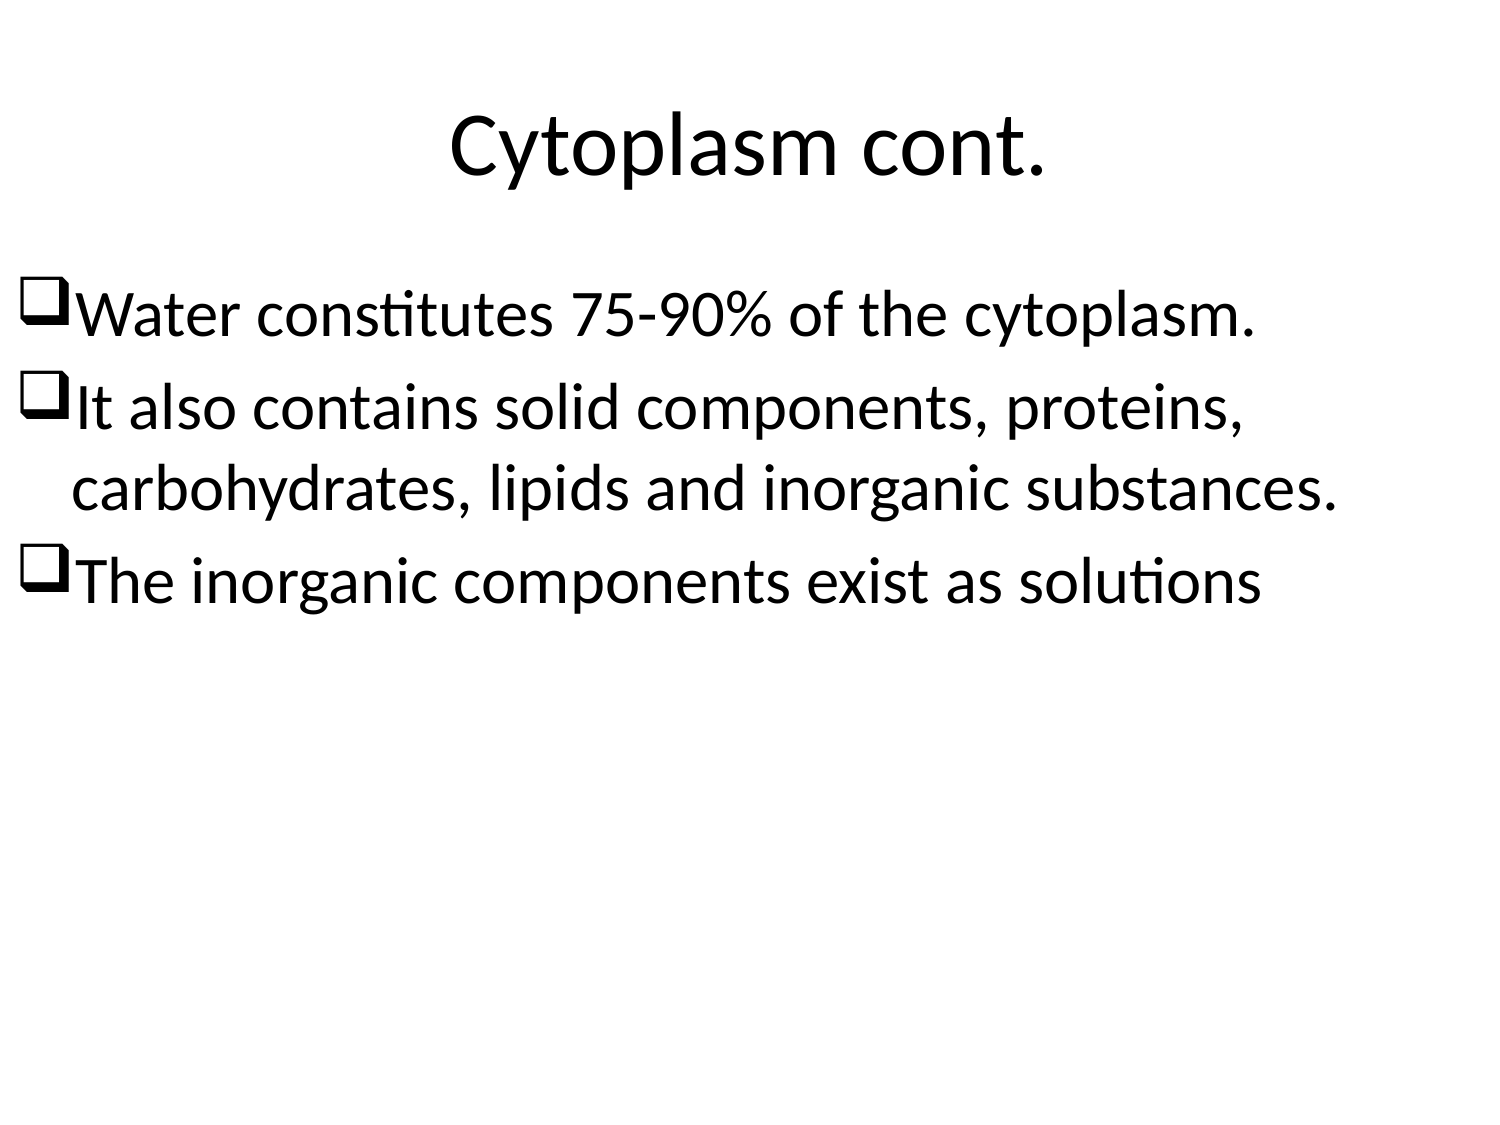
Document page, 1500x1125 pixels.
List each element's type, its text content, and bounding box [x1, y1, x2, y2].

title Cytoplasm cont. [75, 45, 1425, 233]
list Water constitutes 75-90% of the cytoplasm. It also contains solid components, proteins, carbohydrates, lipids and inorganic substances. The inorganic components exist as solutions [0, 262, 1425, 1005]
